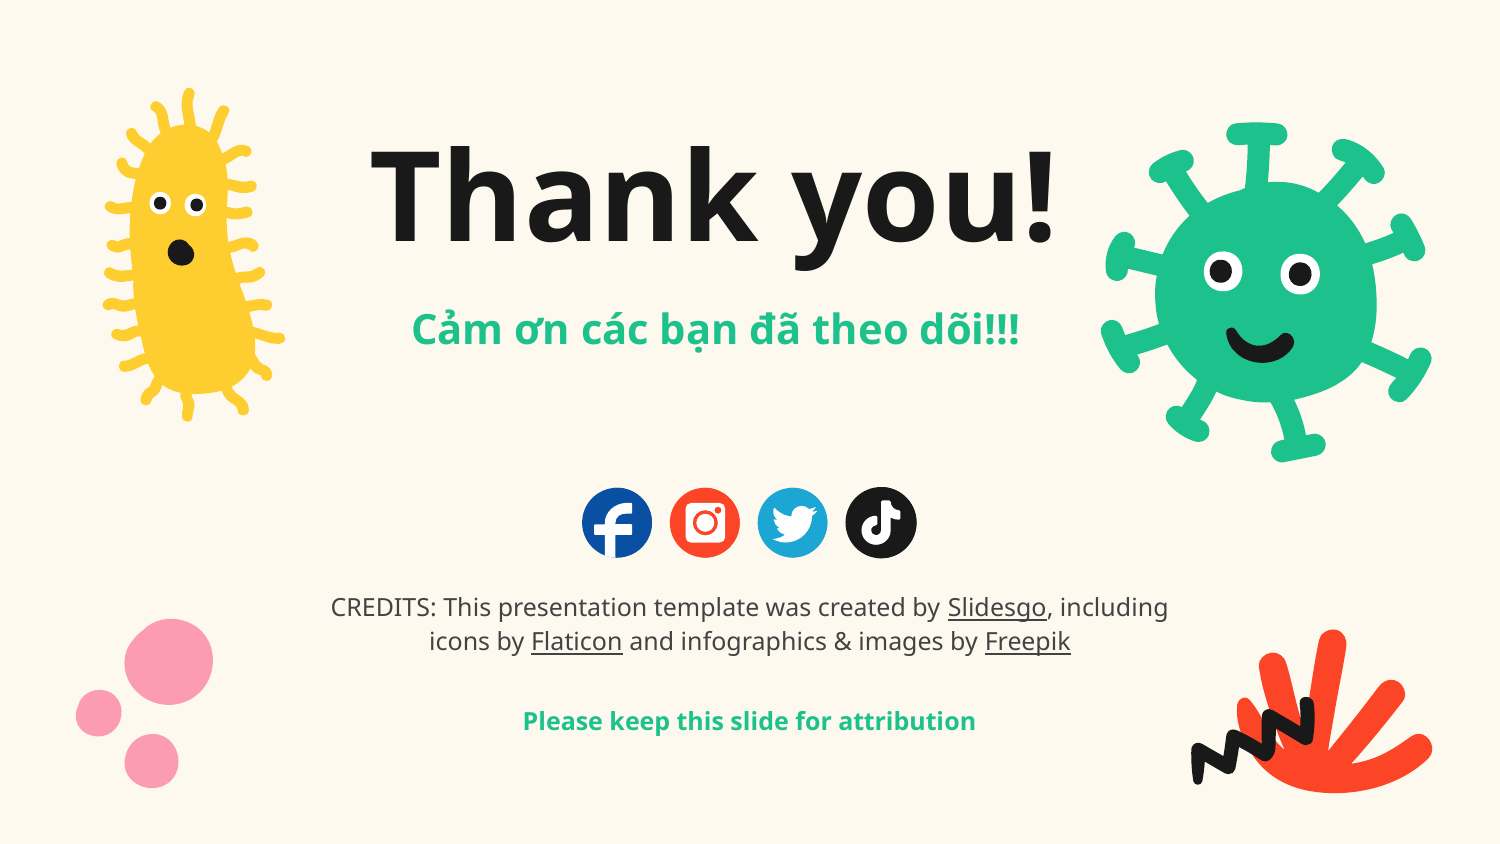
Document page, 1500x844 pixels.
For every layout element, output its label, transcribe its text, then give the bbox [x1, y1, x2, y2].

text_box Cảm ơn các bạn đã theo dõi!!! [363, 280, 1069, 372]
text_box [581, 487, 654, 558]
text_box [1101, 123, 1439, 462]
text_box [669, 487, 742, 558]
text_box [101, 87, 286, 422]
text_box Please keep this slide for attribution [411, 684, 1089, 756]
text_box Thank you! [326, 109, 1102, 274]
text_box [845, 486, 919, 559]
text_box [757, 487, 829, 558]
